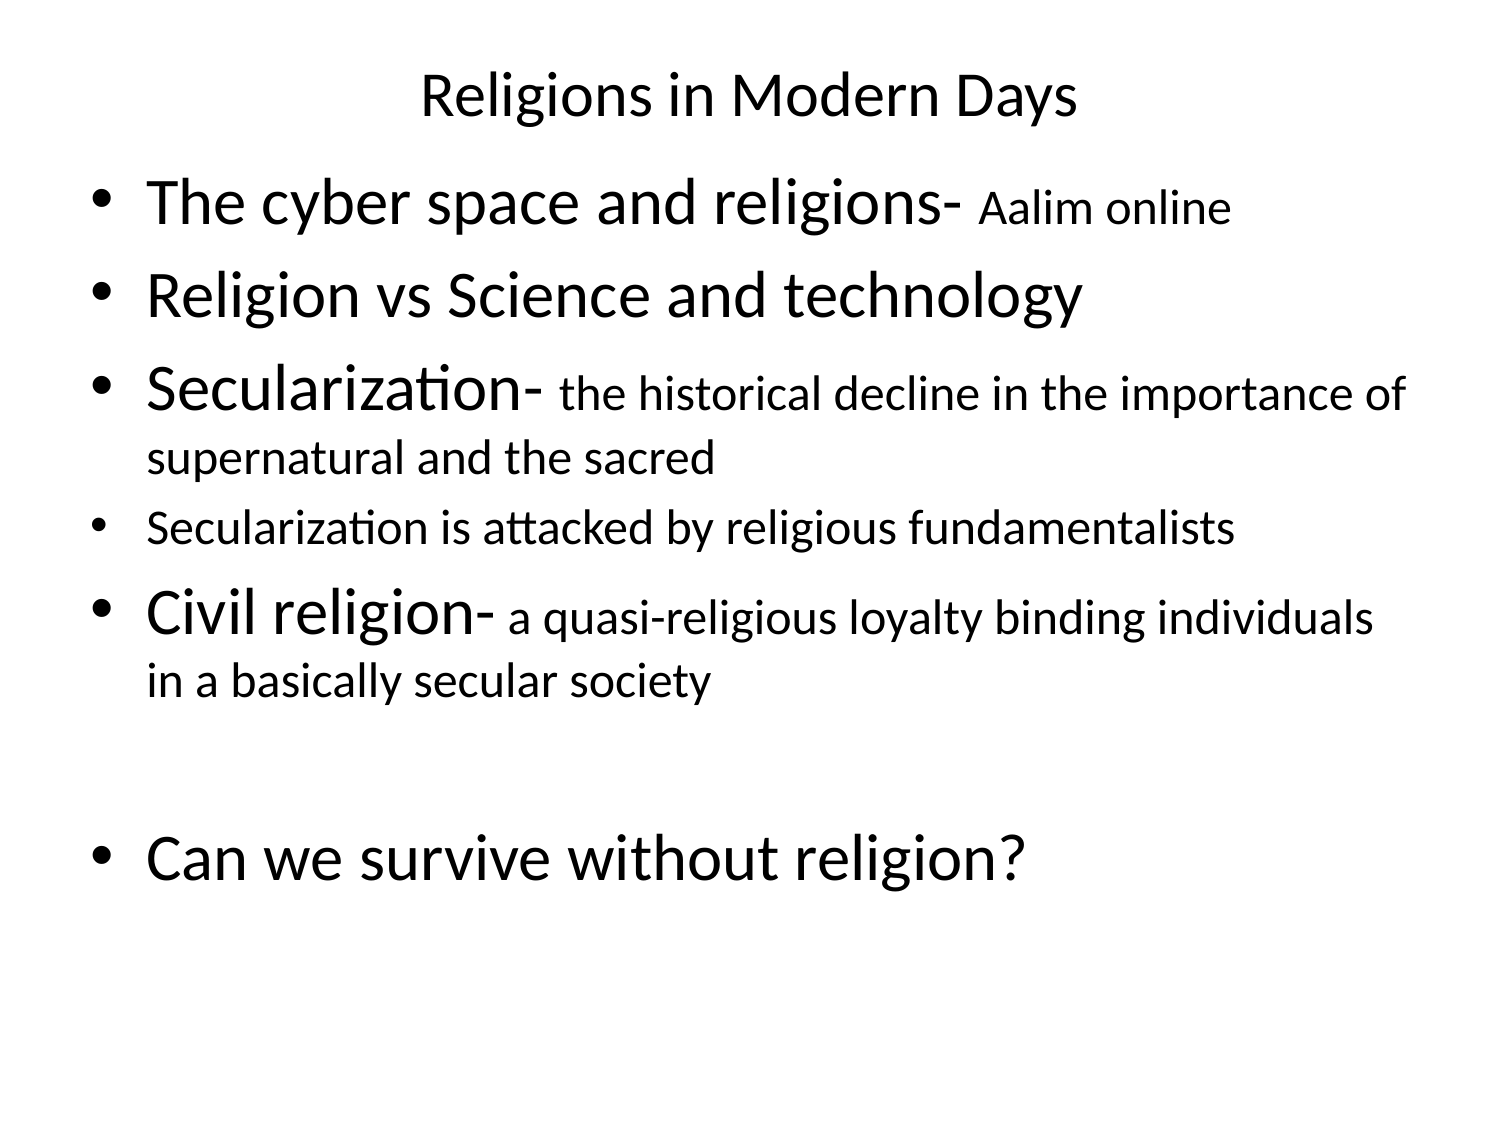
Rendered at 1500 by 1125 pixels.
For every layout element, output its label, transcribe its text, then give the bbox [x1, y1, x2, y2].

list The cyber space and religions- Aalim online Religion vs Science and technology Secularization- the historical decline in the importance of supernatural and the sacred Secularization is attacked by religious fundamentalists Civil religion- a quasi-religious loyalty binding individuals in a basically secular society Can we survive without religion? [75, 149, 1425, 1005]
title Religions in Modern Days [75, 45, 1425, 138]
